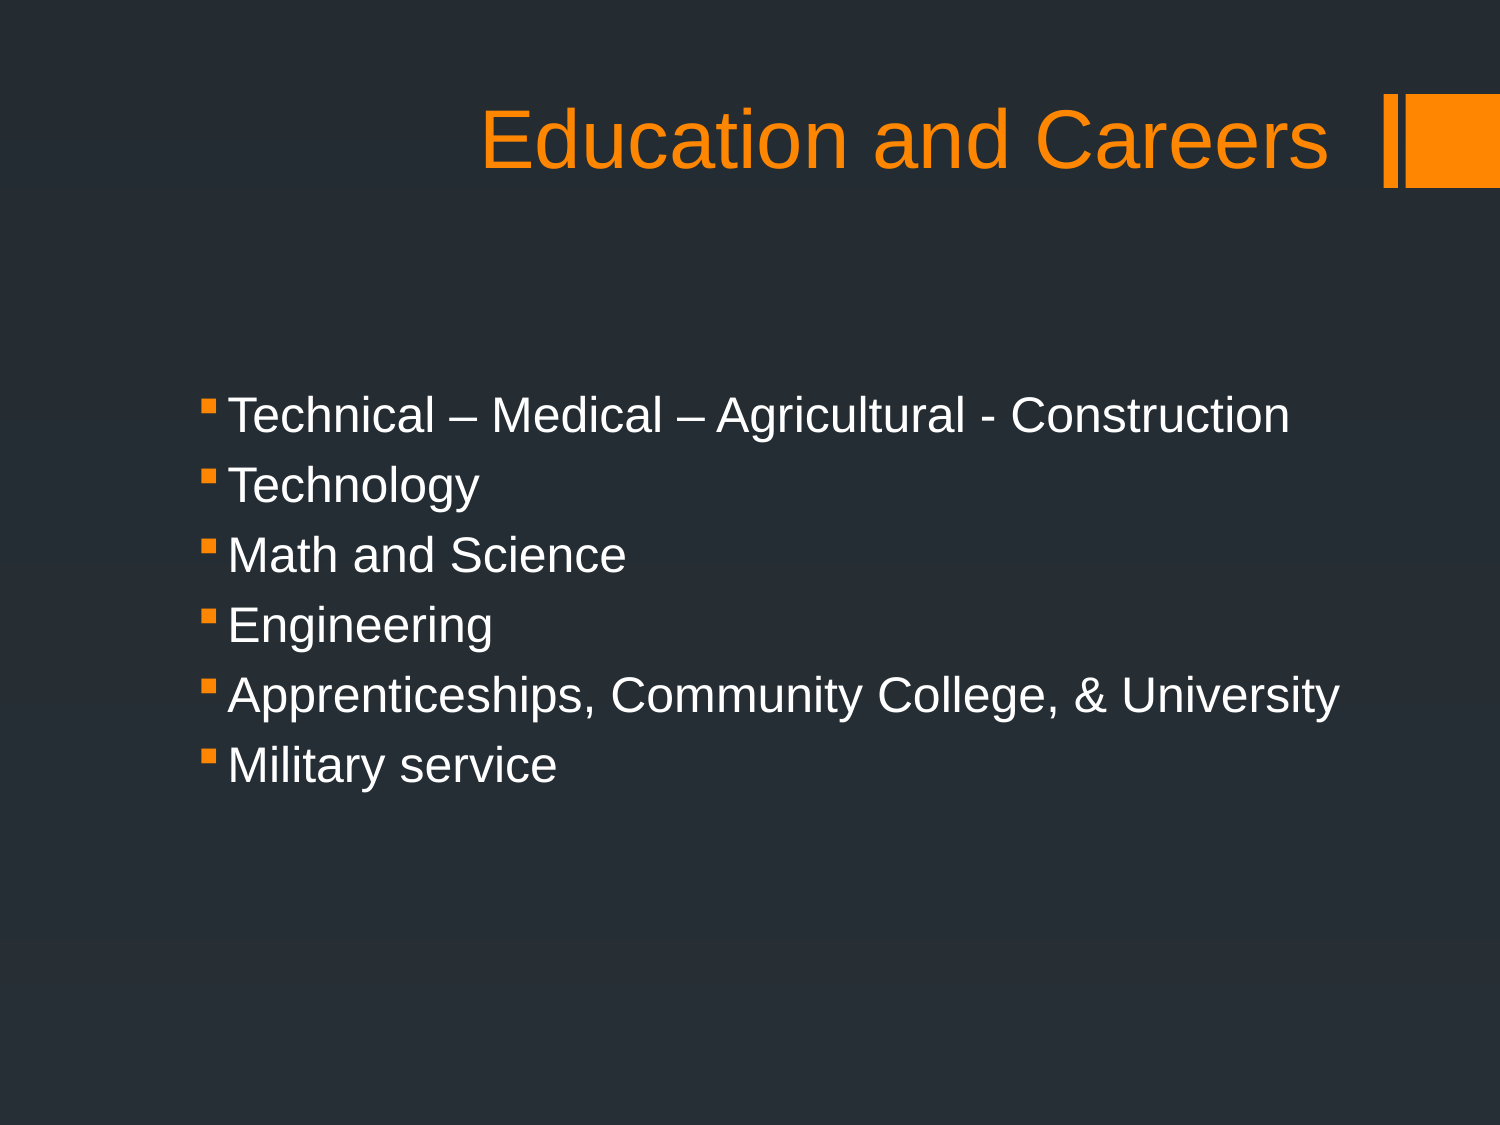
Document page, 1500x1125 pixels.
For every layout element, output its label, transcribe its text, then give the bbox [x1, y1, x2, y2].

list Technical – Medical – Agricultural - Construction Technology Math and Science Engineering Apprenticeships, Community College, & University Military service [174, 375, 1375, 900]
title Education and Careers [145, 62, 1346, 193]
